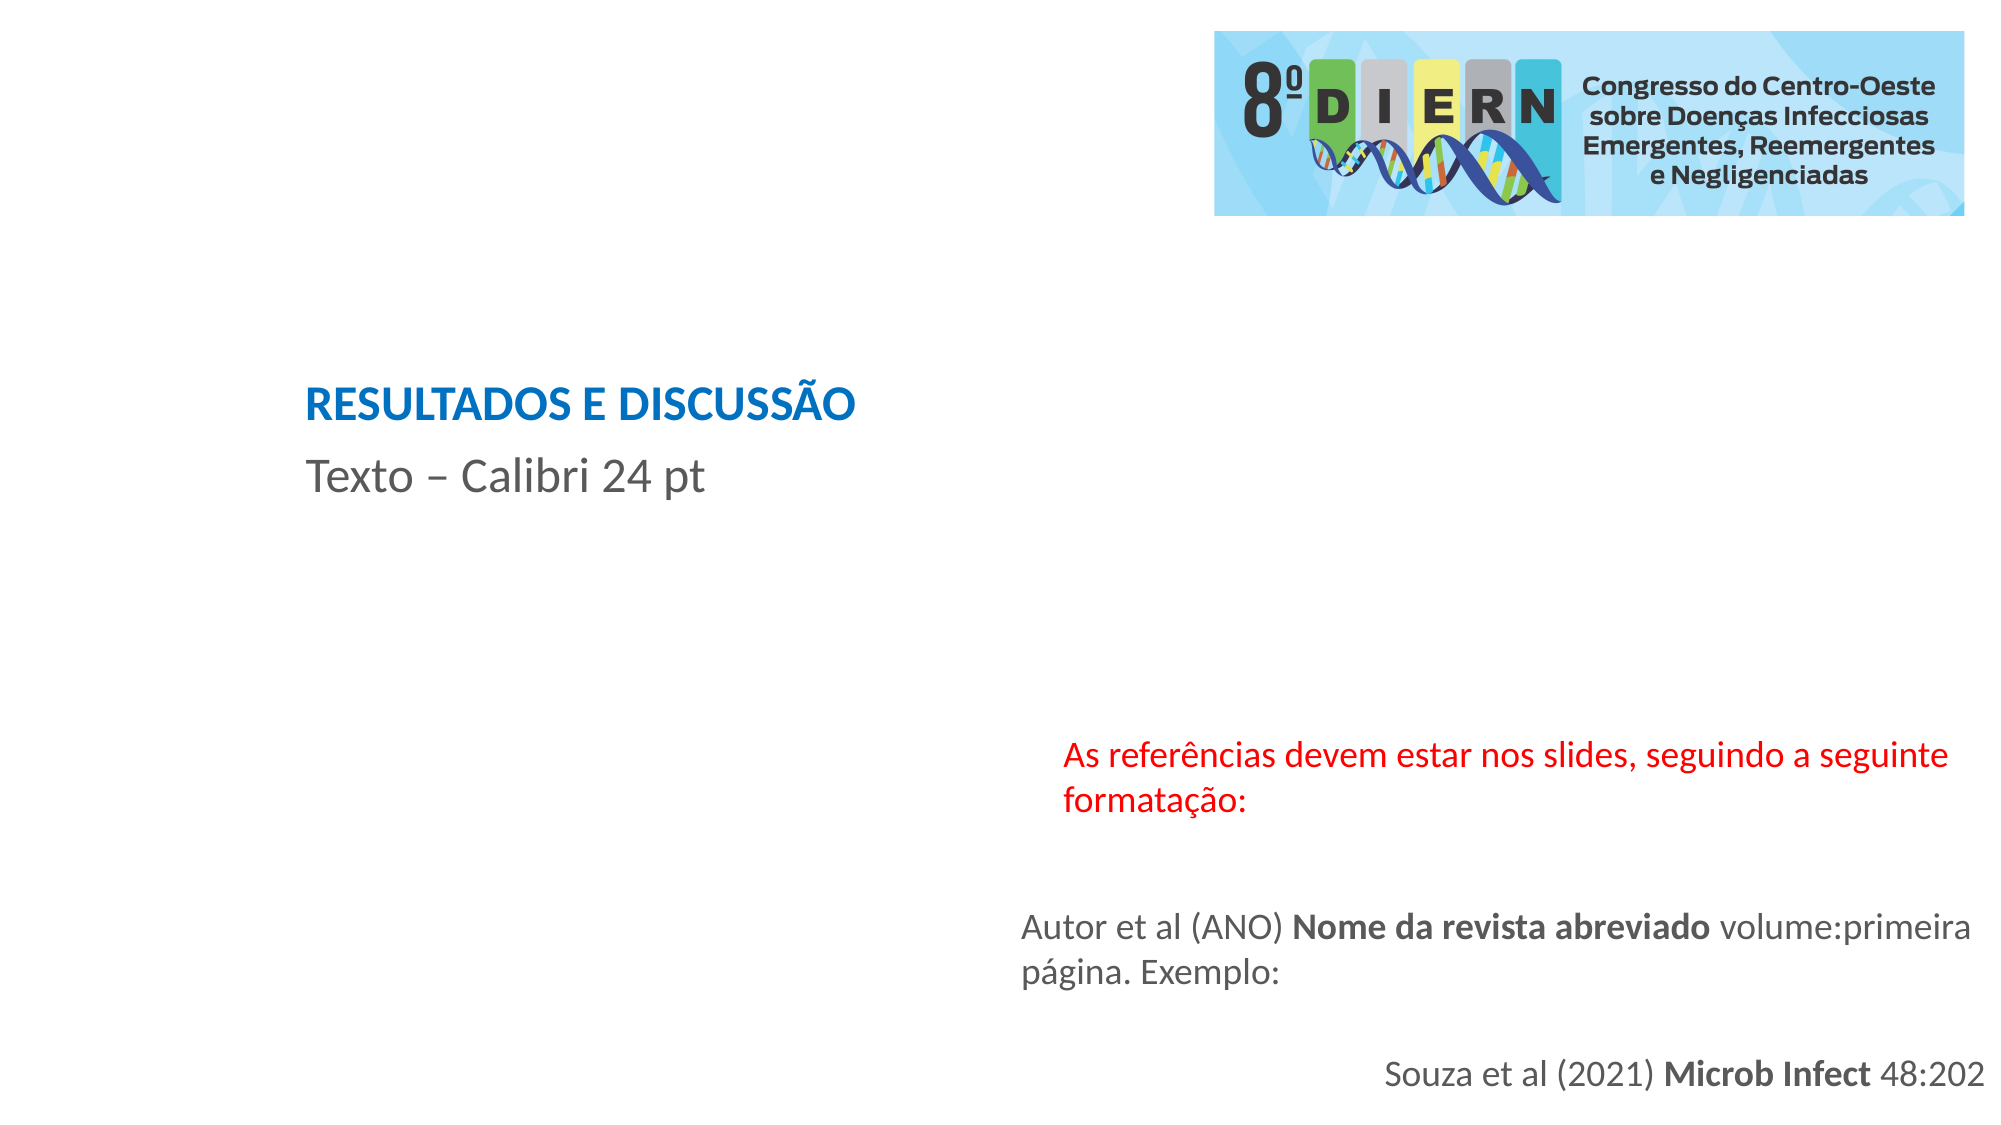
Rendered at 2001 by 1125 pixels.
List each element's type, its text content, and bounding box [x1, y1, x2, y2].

text_box Autor et al (ANO) Nome da revista abreviado volume:primeira página. Exemplo: [1006, 894, 2000, 1000]
text_box As referências devem estar nos slides, seguindo a seguinte formatação: [1048, 722, 2000, 873]
text_box RESULTADOS E DISCUSSÃO Texto – Calibri 24 pt [290, 362, 1440, 511]
text_box Souza et al (2021) Microb Infect 48:202 [999, 1041, 2000, 1102]
picture [1214, 31, 1965, 216]
